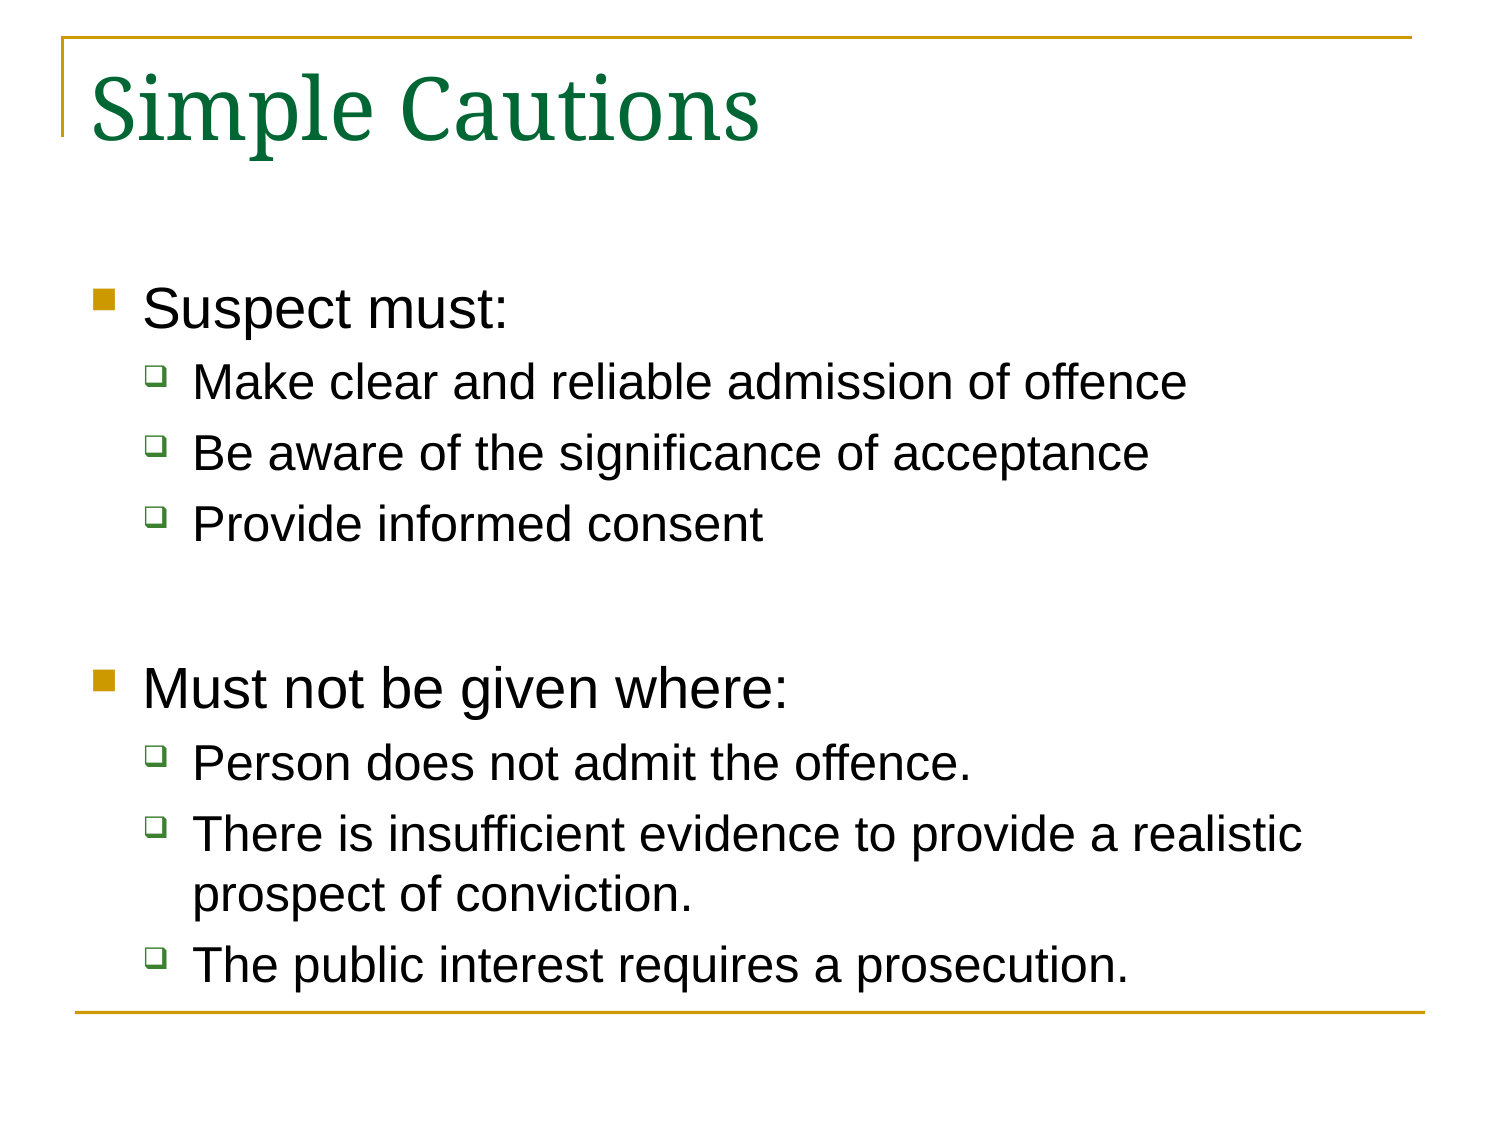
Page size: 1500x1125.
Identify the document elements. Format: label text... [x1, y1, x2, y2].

title Simple Cautions [74, 45, 1426, 233]
list Suspect must: Make clear and reliable admission of offence Be aware of the significance of acceptance Provide informed consent Must not be given where: Person does not admit the offence. There is insufficient evidence to provide a realistic prospect of conviction. The public interest requires a prosecution. [74, 262, 1426, 1006]
